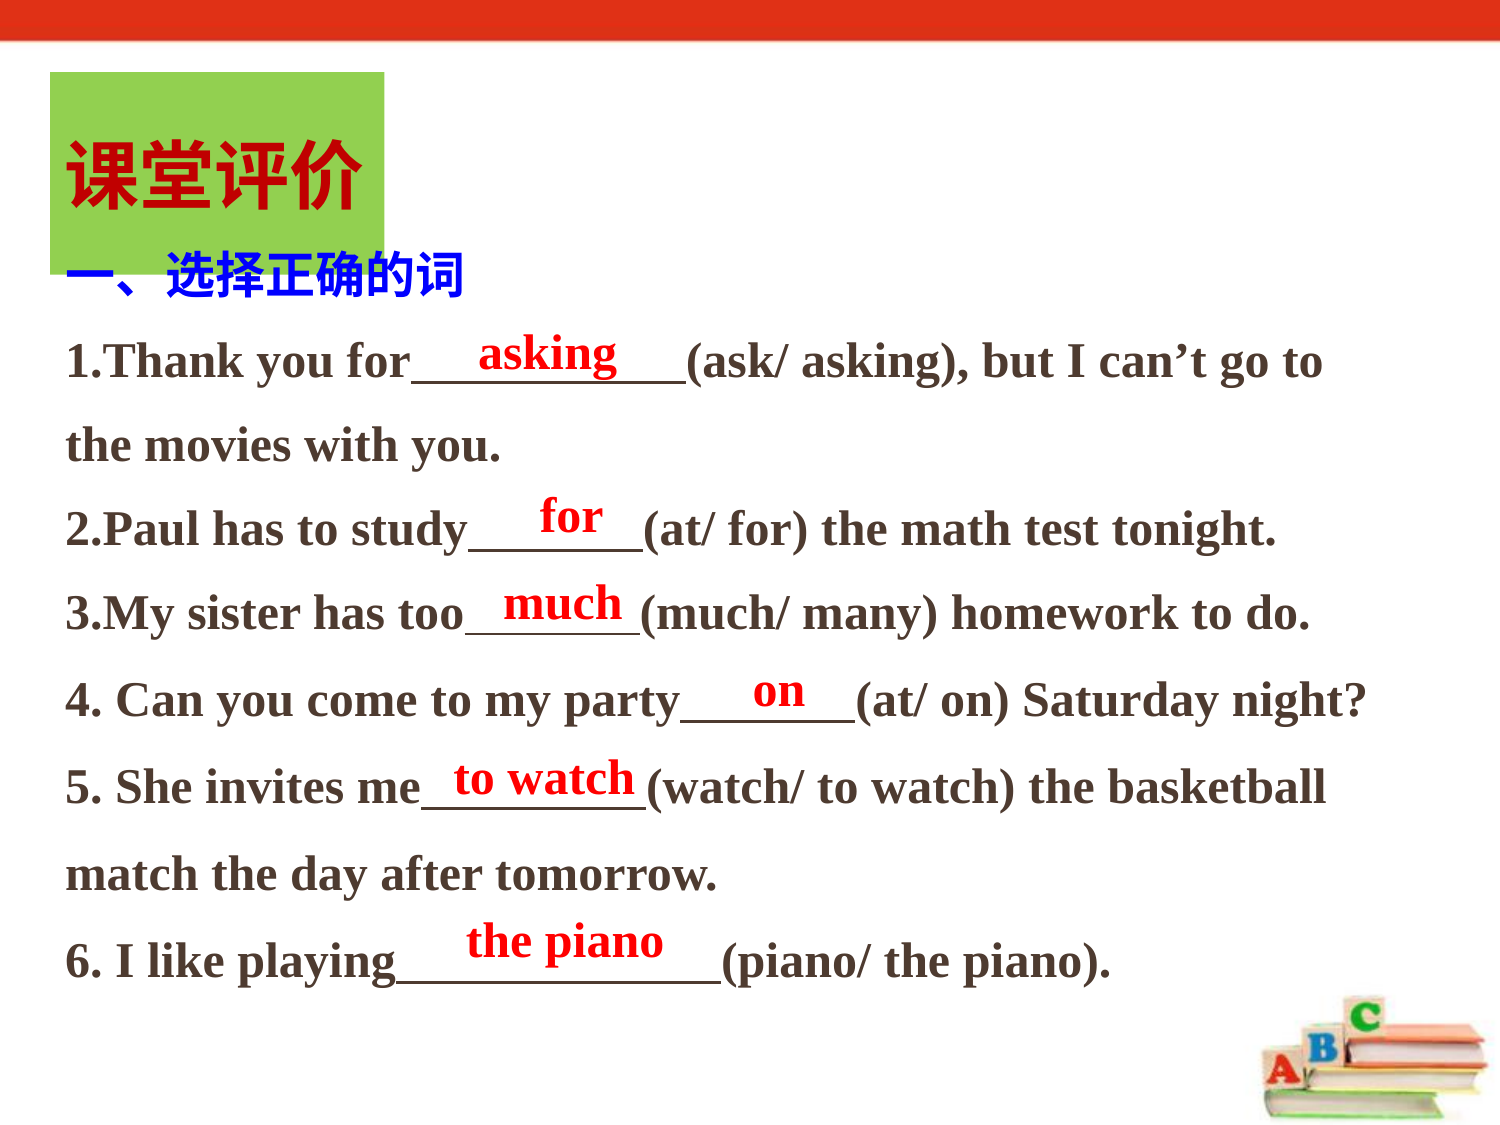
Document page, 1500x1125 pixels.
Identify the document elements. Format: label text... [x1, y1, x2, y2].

text_box the piano [451, 899, 680, 975]
text_box for [525, 474, 725, 550]
list 一、选择正确的词 1.Thank you for (ask/ asking), but I can’t go to the movies with you. 2.Paul has to study (at/ for) the math test tonight. 3.My sister has too (much/ many) homework to do. 4. Can you come to my party (at/ on) Saturday night? 5. She invites me (watch/ to watch) the basketball match the day after tomorrow. 6. I like playing (piano/ the piano). [50, 212, 1400, 1018]
text_box asking [463, 312, 633, 388]
text_box much [488, 561, 638, 637]
text_box on [738, 649, 821, 724]
picture [0, 0, 1500, 1125]
text_box to watch [438, 737, 651, 813]
title 课堂评价 [50, 72, 385, 212]
